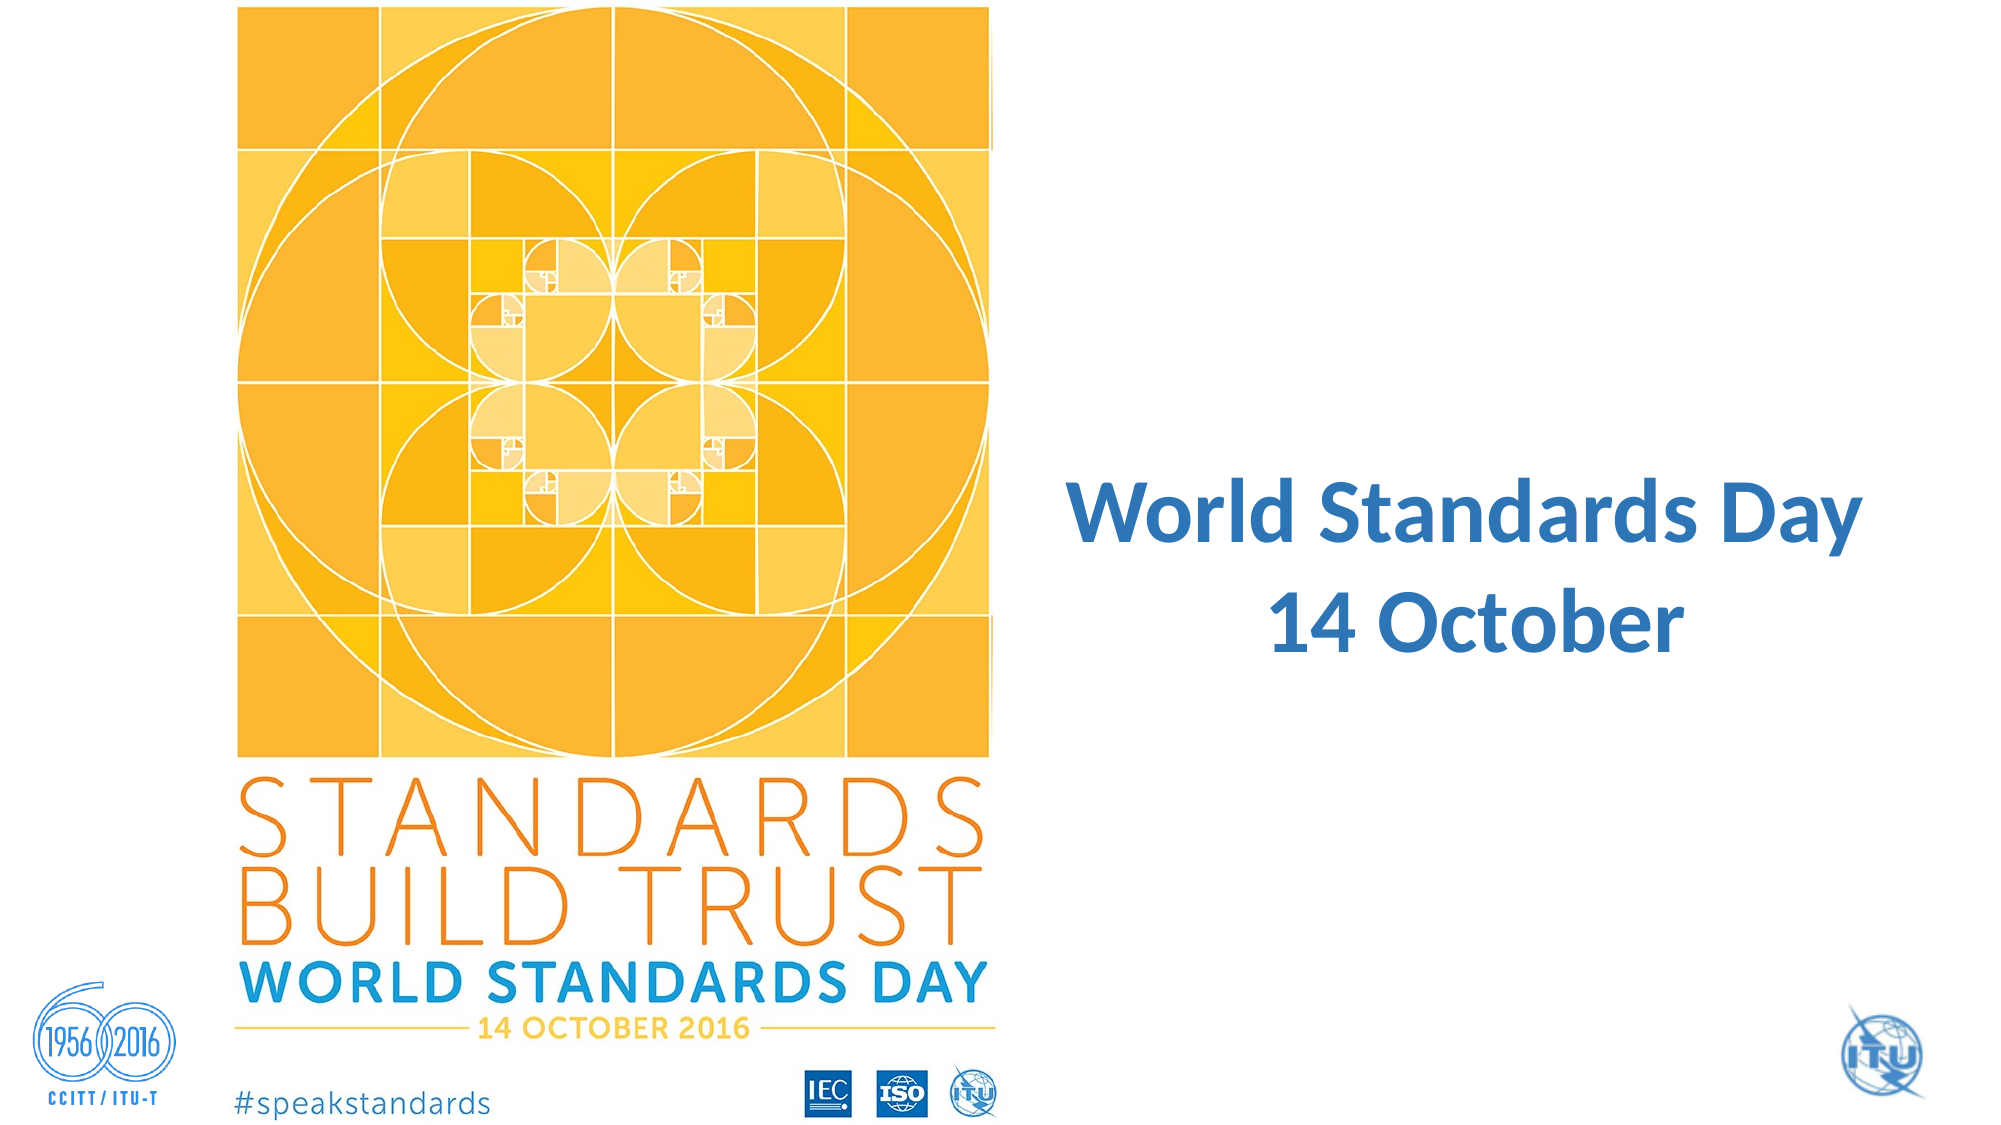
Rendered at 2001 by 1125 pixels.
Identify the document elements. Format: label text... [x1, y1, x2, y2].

picture [1800, 986, 1970, 1119]
picture [198, 0, 1033, 1125]
text_box World Standards Day 14 October [1033, 443, 1958, 679]
picture [23, 977, 185, 1110]
